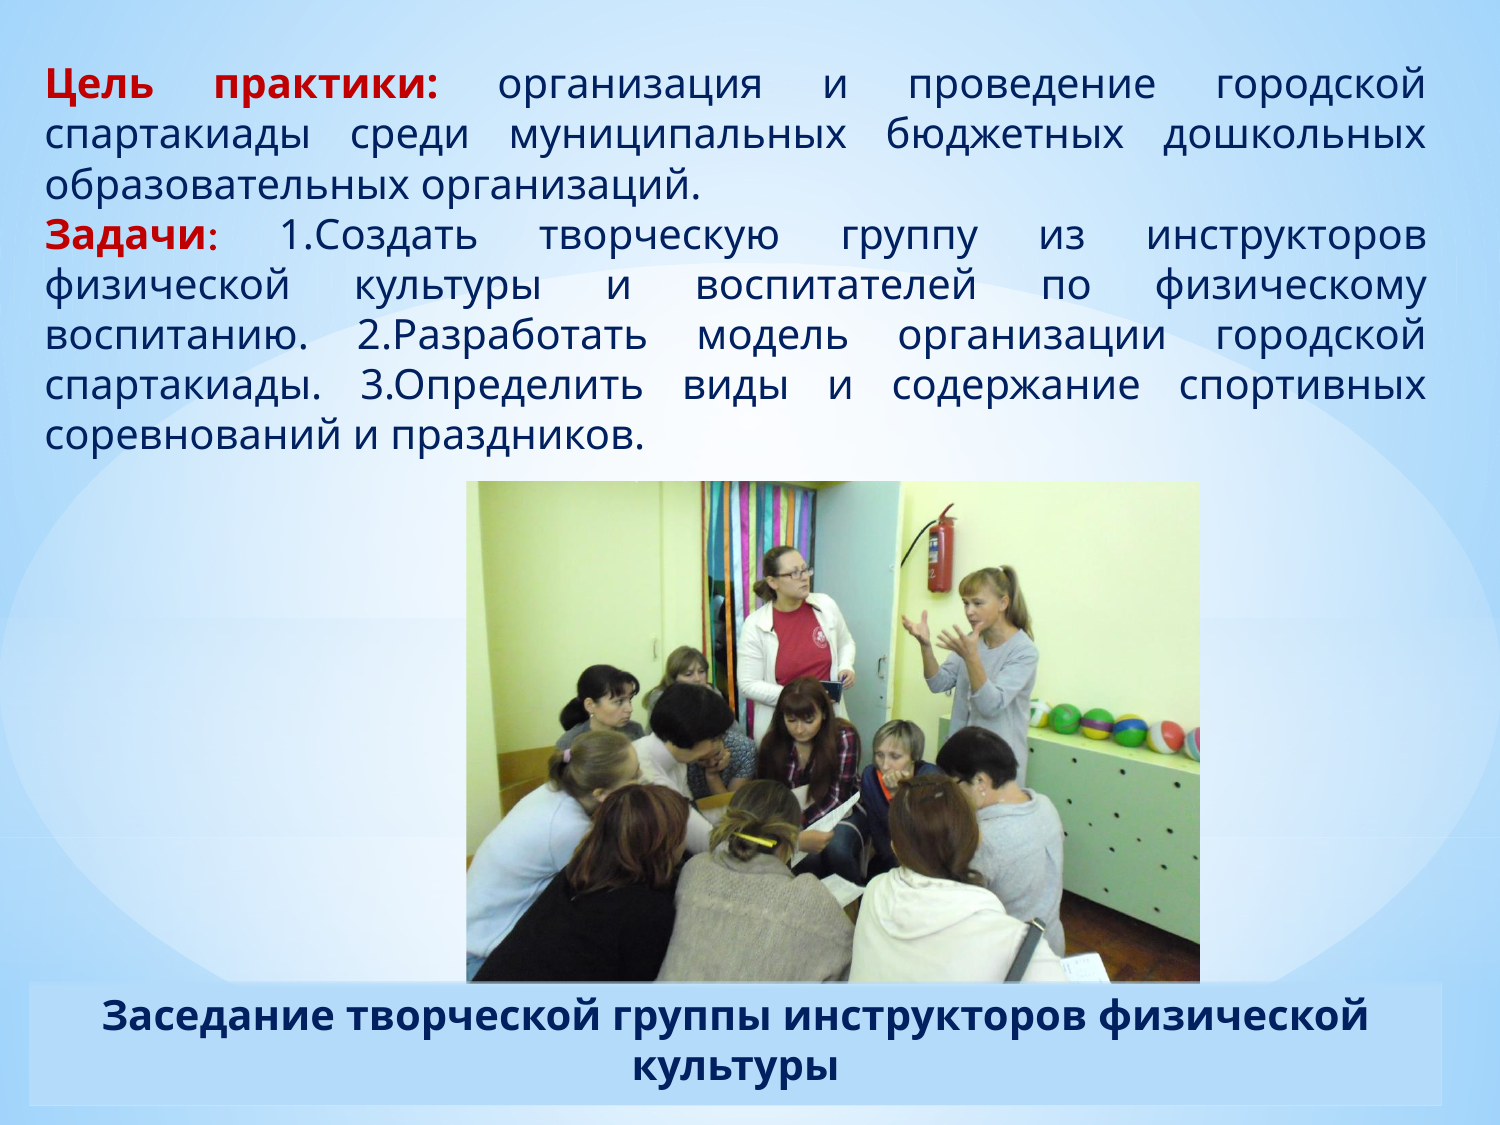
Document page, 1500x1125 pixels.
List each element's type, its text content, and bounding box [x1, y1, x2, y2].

text_box Заседание творческой группы инструкторов физической культуры [35, 987, 1442, 1105]
text_box Цель практики: организация и проведение городской спартакиады среди муниципальных бюджетных дошкольных образовательных организаций. Задачи 1.Создать творческую группу из инструкторов физической культуры и воспитателей по физическому воспитанию. 2.Разработать модель организации городской спартакиады. 3.Определить виды и содержание спортивных соревнований и праздников. [29, 19, 1442, 551]
picture [466, 481, 1200, 984]
